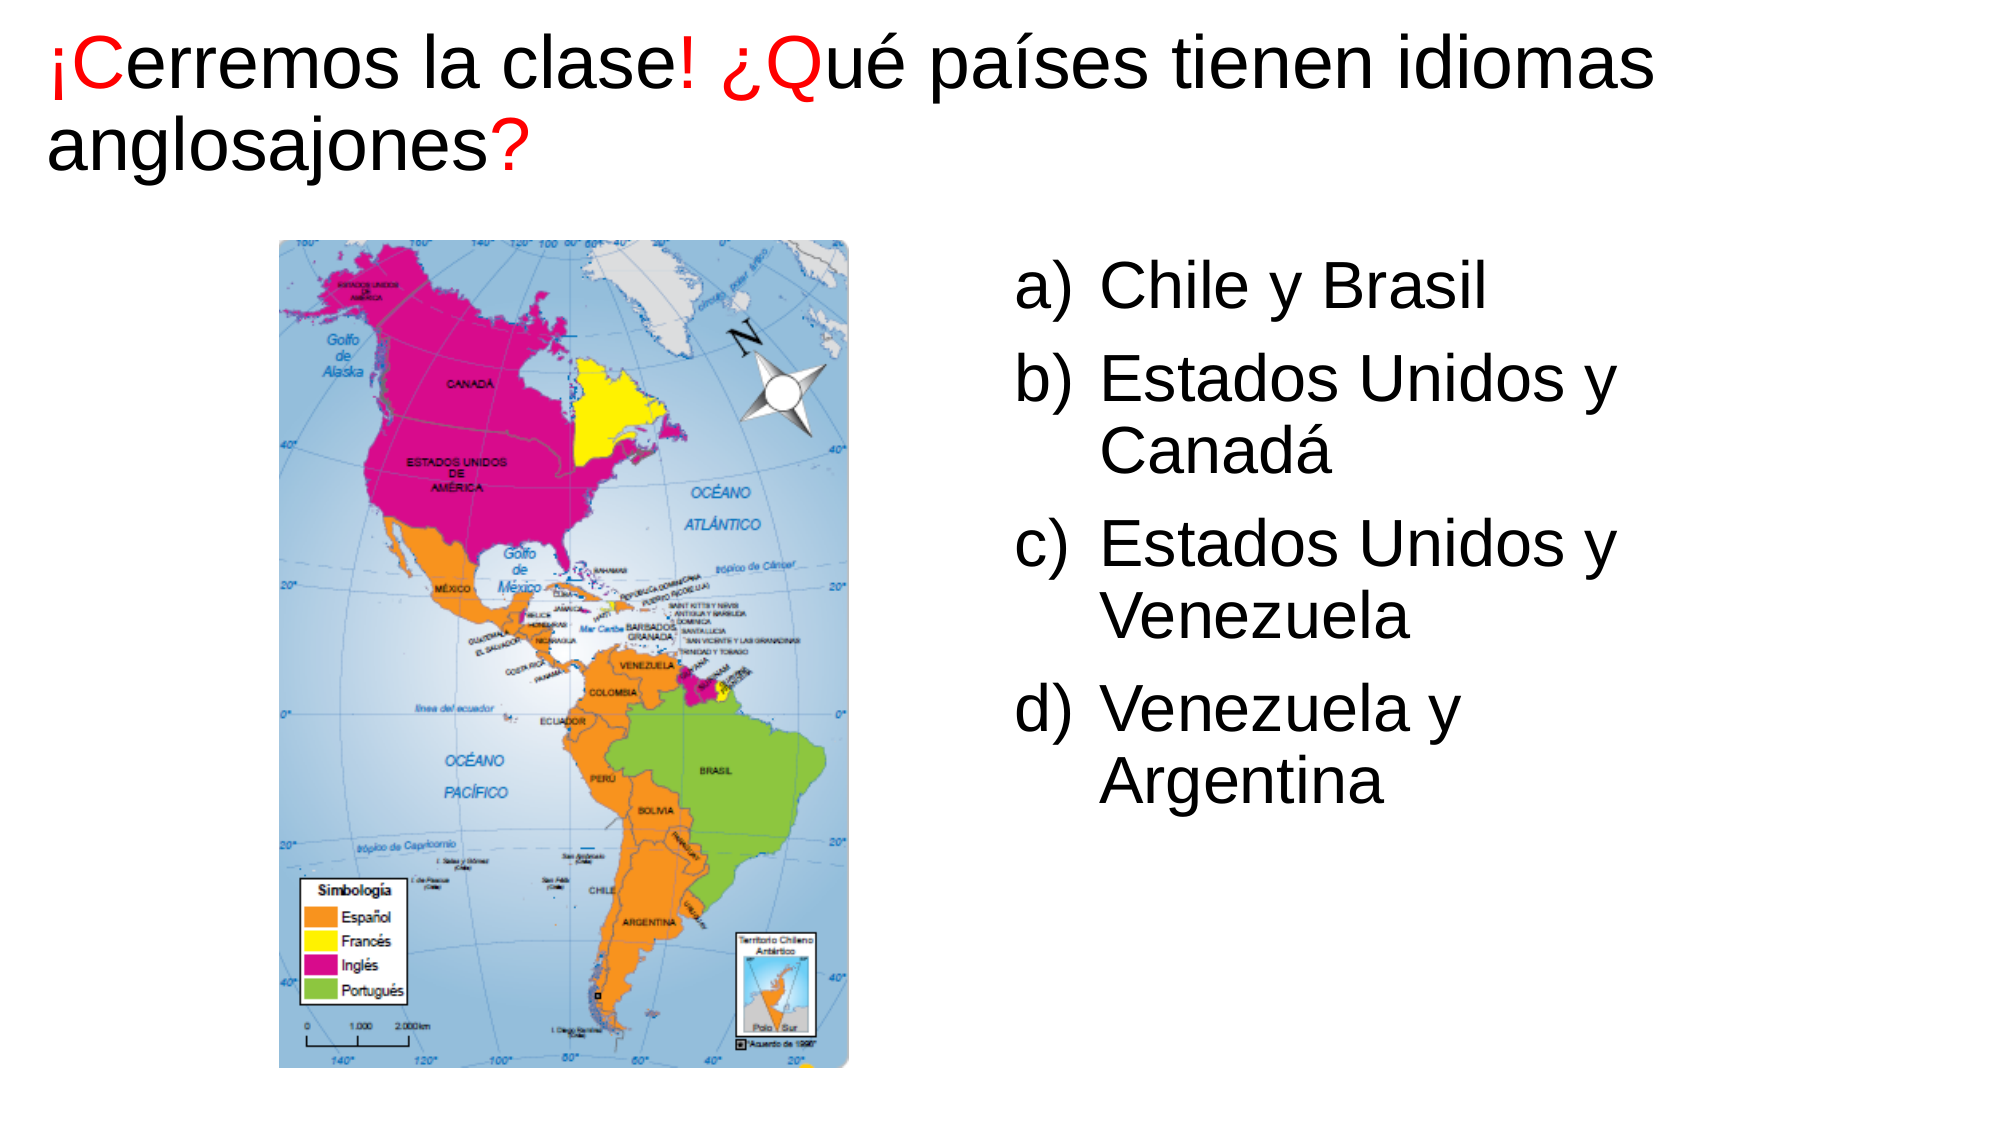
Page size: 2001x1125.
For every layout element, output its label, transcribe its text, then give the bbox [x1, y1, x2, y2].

title ¡Cerremos la clase! ¿Qué países tienen idiomas anglosajones? [31, 16, 1875, 194]
picture [279, 240, 849, 1068]
list Chile y Brasil Estados Unidos y Canadá Estados Unidos y Venezuela Venezuela y Argentina [999, 243, 1709, 836]
